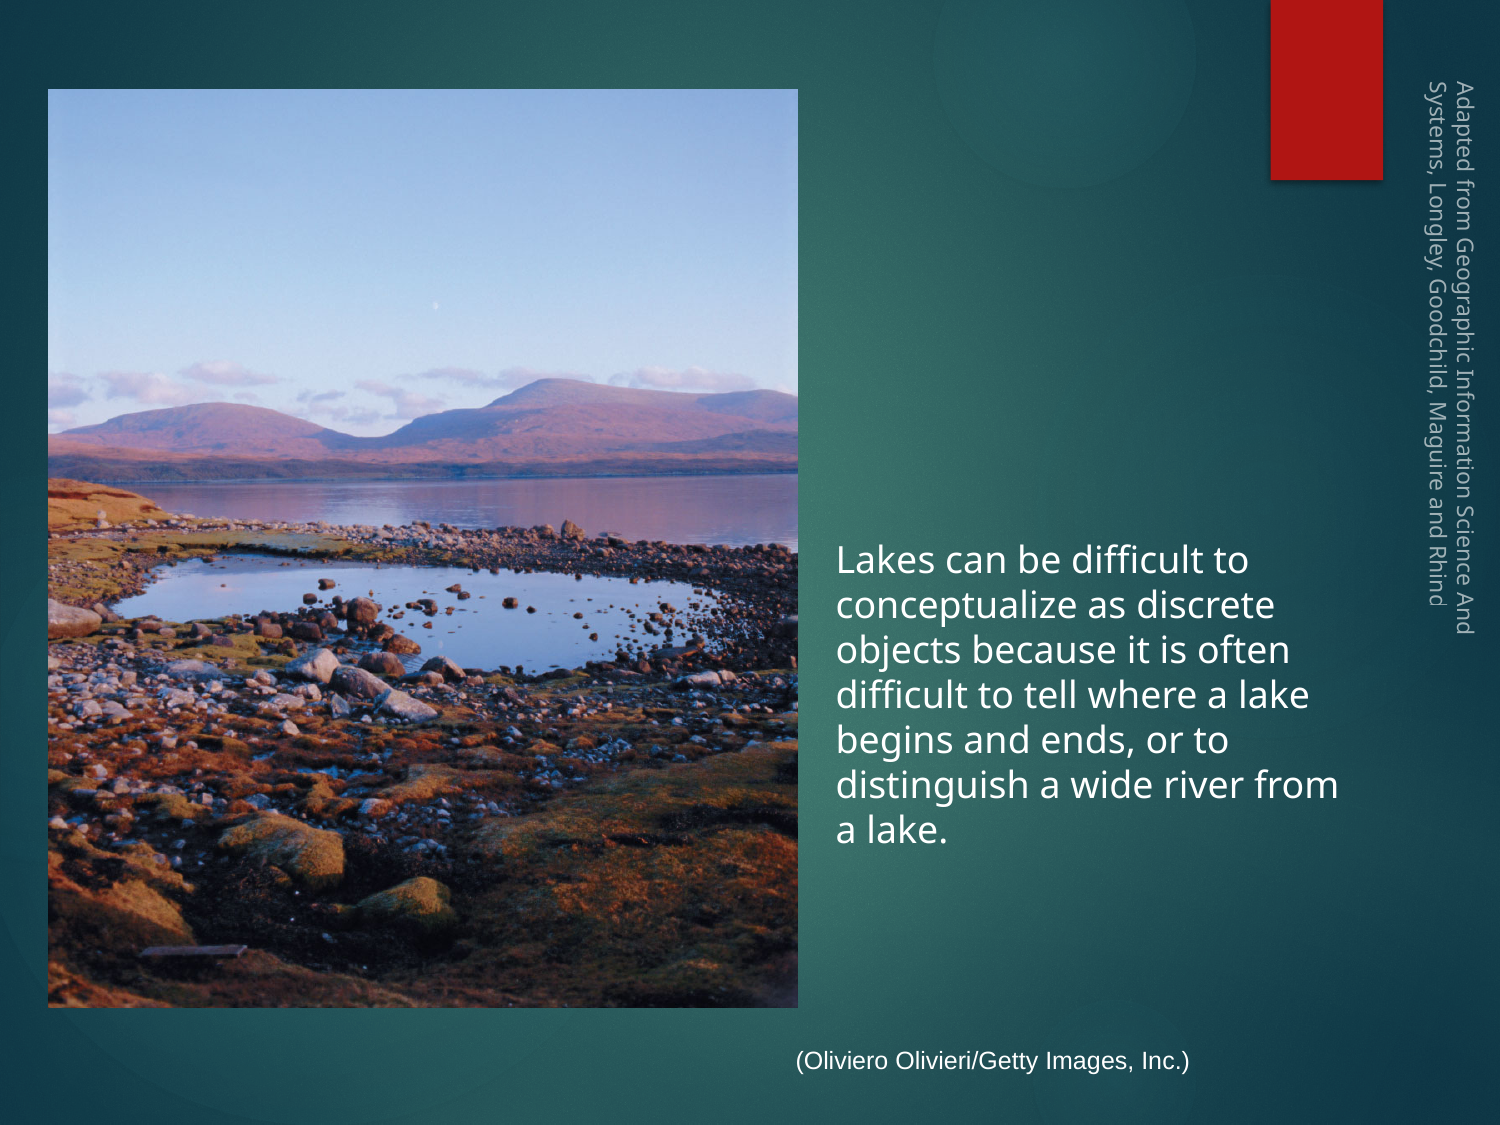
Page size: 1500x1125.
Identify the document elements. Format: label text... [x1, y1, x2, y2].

text_box (Oliviero Olivieri/Getty Images, Inc.) [780, 1036, 1206, 1082]
picture [48, 89, 798, 1008]
text_box Lakes can be difficult to conceptualize as discrete objects because it is often difficult to tell where a lake begins and ends, or to distinguish a wide river from a lake. [820, 528, 1371, 858]
footer Adapted from Geographic Information Science And Systems, Longley, Goodchild, Maguire and Rhind [1417, 66, 1456, 700]
